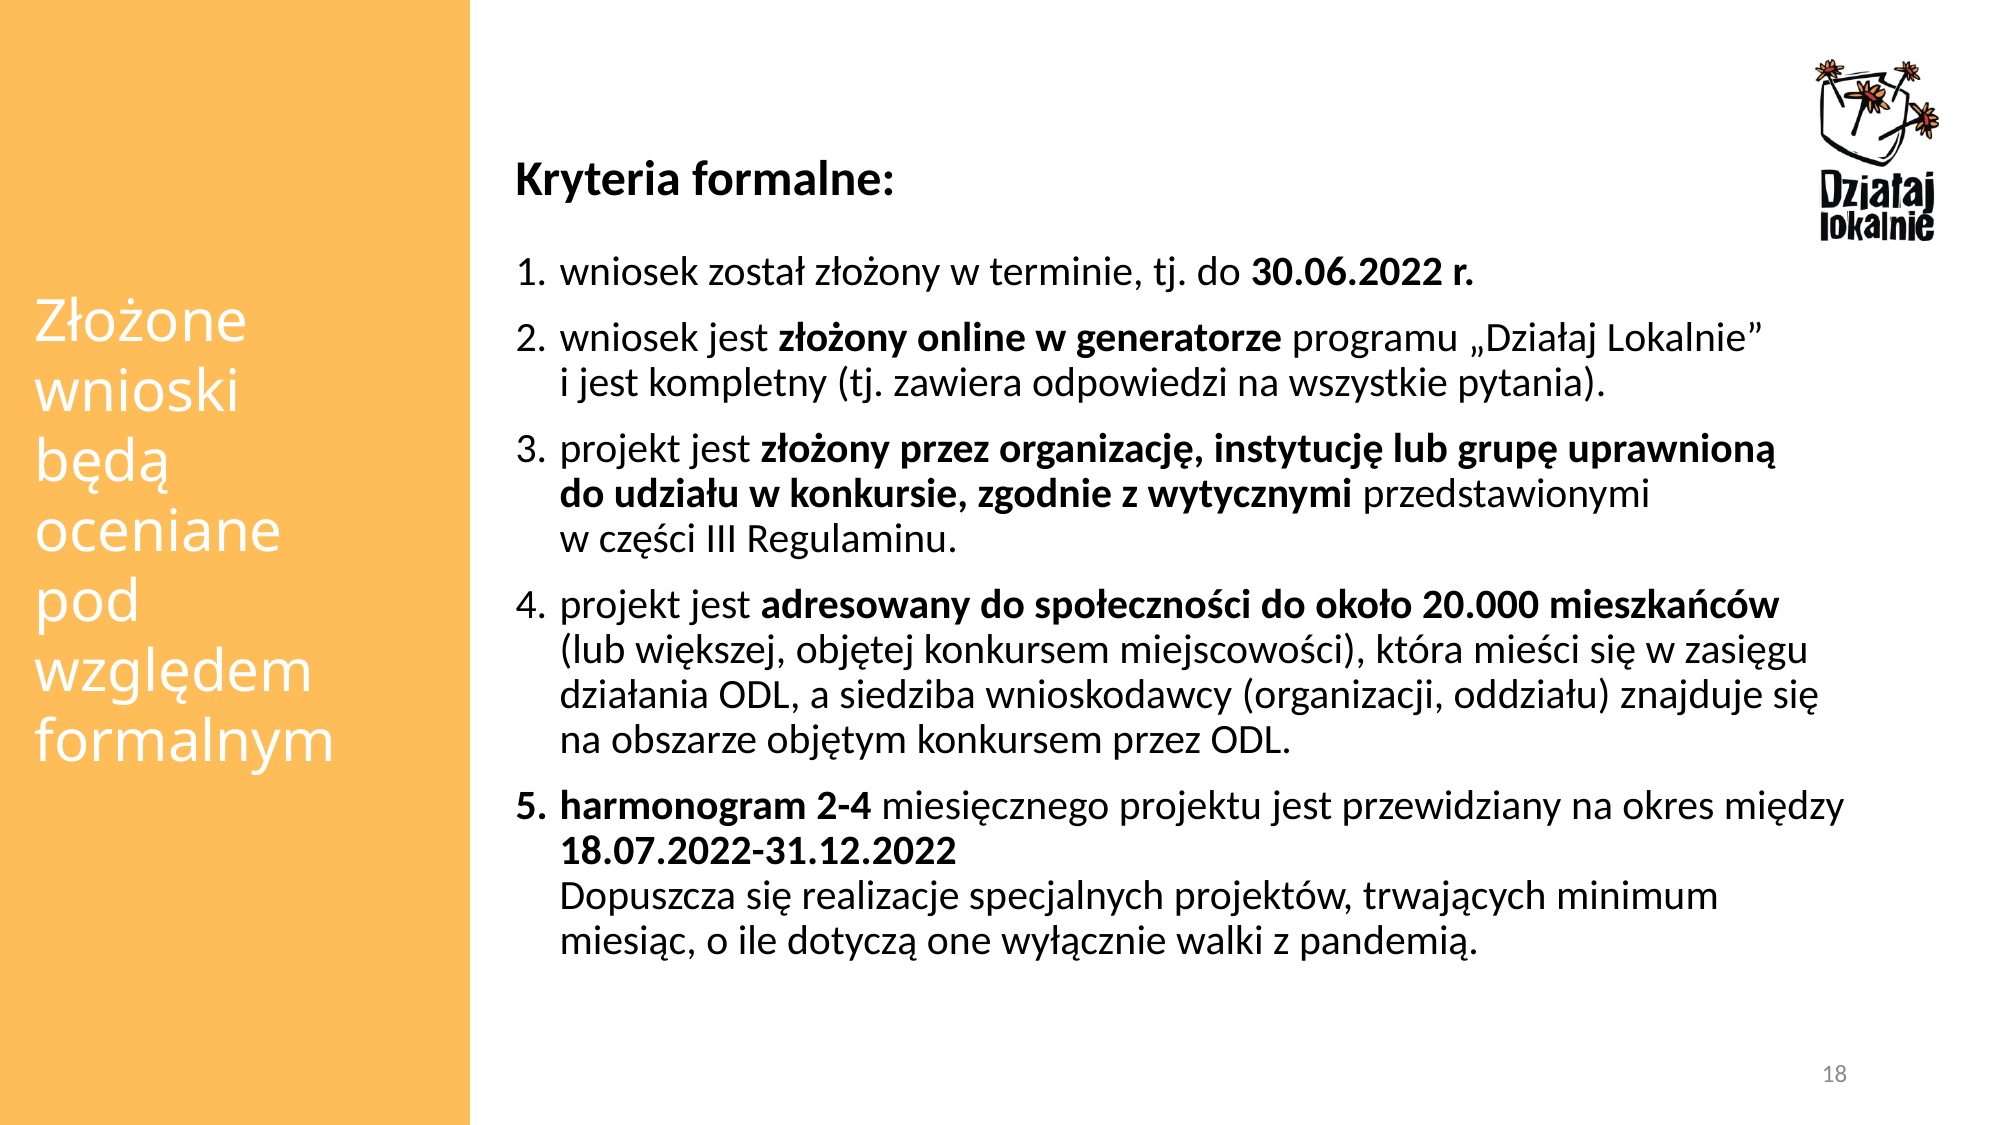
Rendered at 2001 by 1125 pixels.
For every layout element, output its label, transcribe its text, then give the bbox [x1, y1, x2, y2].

picture [0, 0, 470, 1125]
text_box Złożone wnioski będą oceniane pod względem formalnym [19, 275, 406, 781]
list Kryteria formalne: [500, 65, 1863, 214]
slide_number 18 [1412, 1042, 1863, 1103]
list wniosek został złożony w terminie, tj. do 30.06.2022 r. wniosek jest złożony online w generatorze programu „Działaj Lokalnie” i jest kompletny (tj. zawiera odpowiedzi na wszystkie pytania). projekt jest złożony przez organizację, instytucję lub grupę uprawnioną do udziału w konkursie, zgodnie z wytycznymi przedstawionymi w części III Regulaminu. projekt jest adresowany do społeczności do około 20.000 mieszkańców (lub większej, objętej konkursem miejscowości), która mieści się w zasięgu działania ODL, a siedziba wnioskodawcy (organizacji, oddziału) znajduje się na obszarze objętym konkursem przez ODL. harmonogram 2-4 miesięcznego projektu jest przewidziany na okres między 18.07.2022-31.12.2022 Dopuszcza się realizacje specjalnych projektów, trwających minimum miesiąc, o ile dotyczą one wyłącznie walki z pandemią. [500, 242, 1863, 1016]
picture [1815, 59, 1939, 241]
